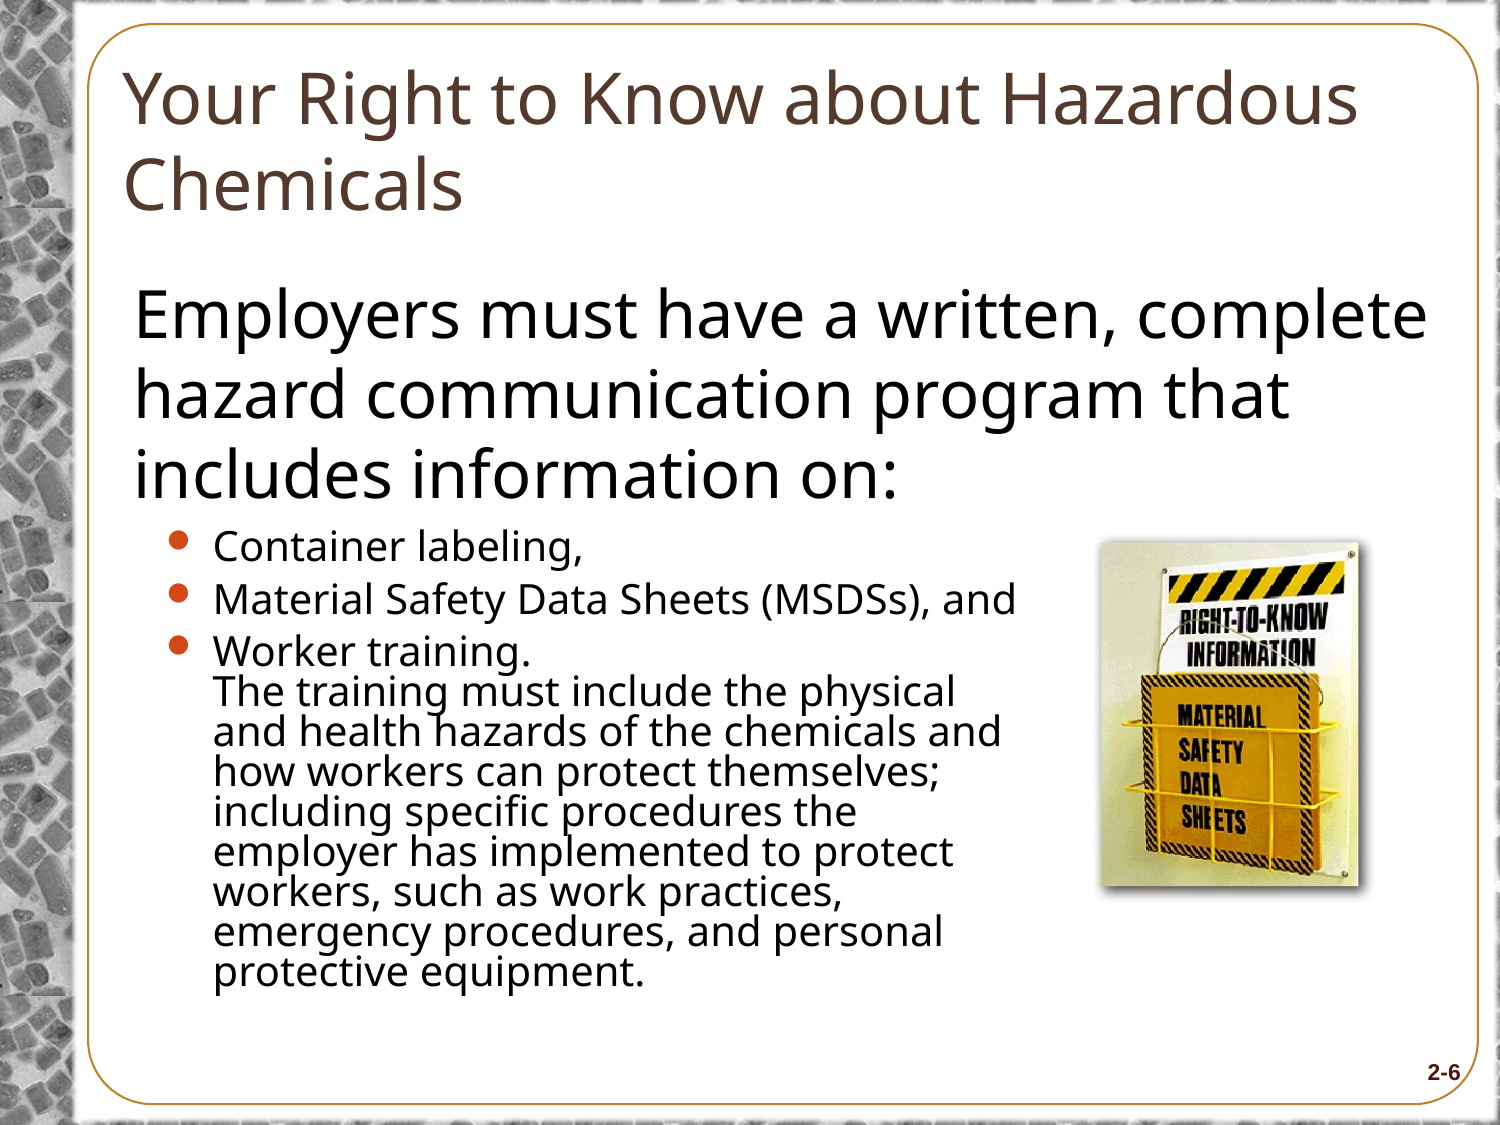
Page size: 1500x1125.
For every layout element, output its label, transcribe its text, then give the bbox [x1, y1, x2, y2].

text_box Container labeling, Material Safety Data Sheets (MSDSs), and Worker training. The training must include the physical and health hazards of the chemicals and how workers can protect themselves; including specific procedures the employer has implemented to protect workers, such as work practices, emergency procedures, and personal protective equipment. [138, 522, 1050, 1002]
text_box [0, 0, 72, 1125]
title Your Right to Know about Hazardous Chemicals [108, 45, 1466, 233]
text_box Employers must have a written, complete hazard communication program that includes information on: [118, 264, 1469, 510]
picture [1094, 534, 1375, 907]
